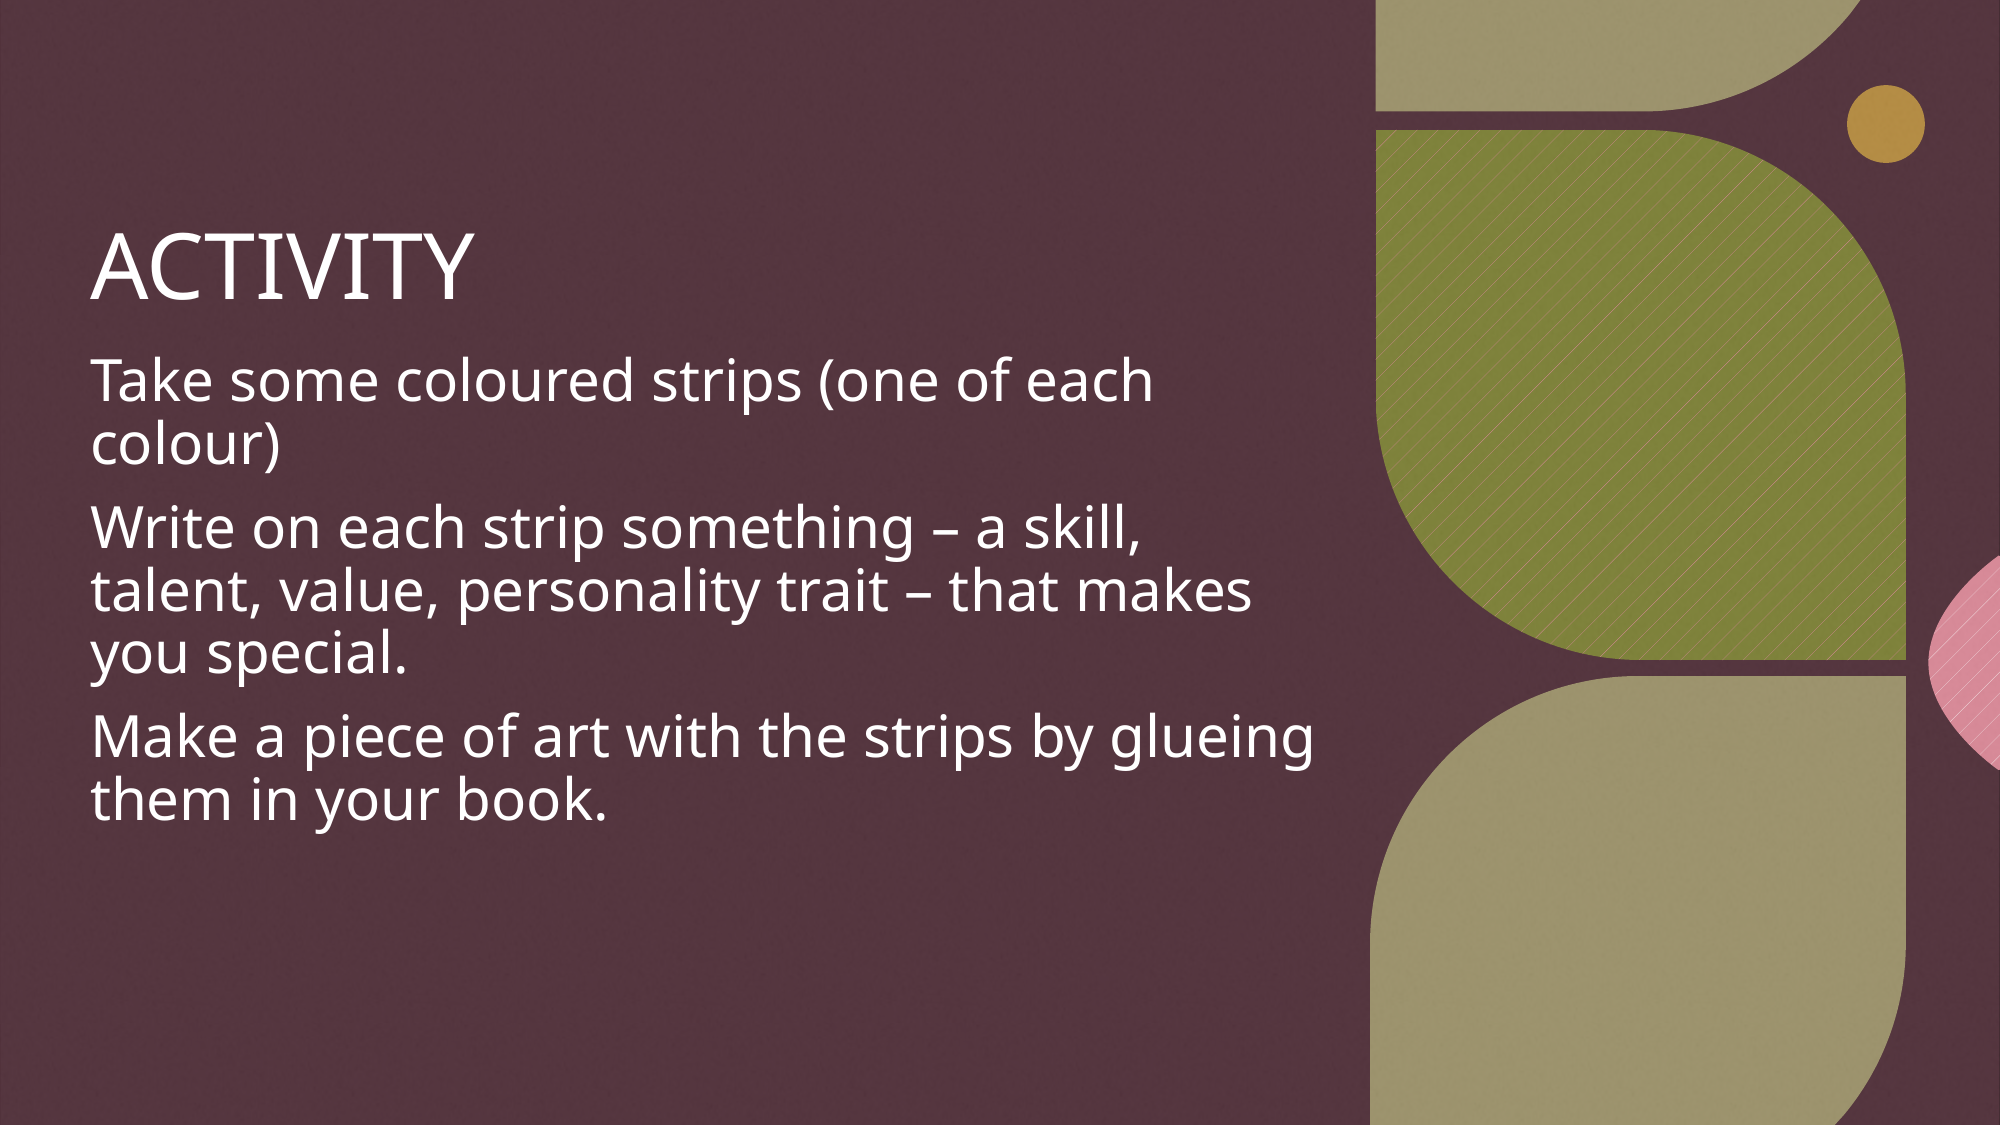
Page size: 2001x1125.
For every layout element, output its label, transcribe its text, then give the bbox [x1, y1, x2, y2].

title ACTIVITY [75, 109, 1336, 327]
list Take some coloured strips (one of each colour) Write on each strip something – a skill, talent, value, personality trait – that makes you special. Make a piece of art with the strips by glueing them in your book. [75, 343, 1336, 1014]
